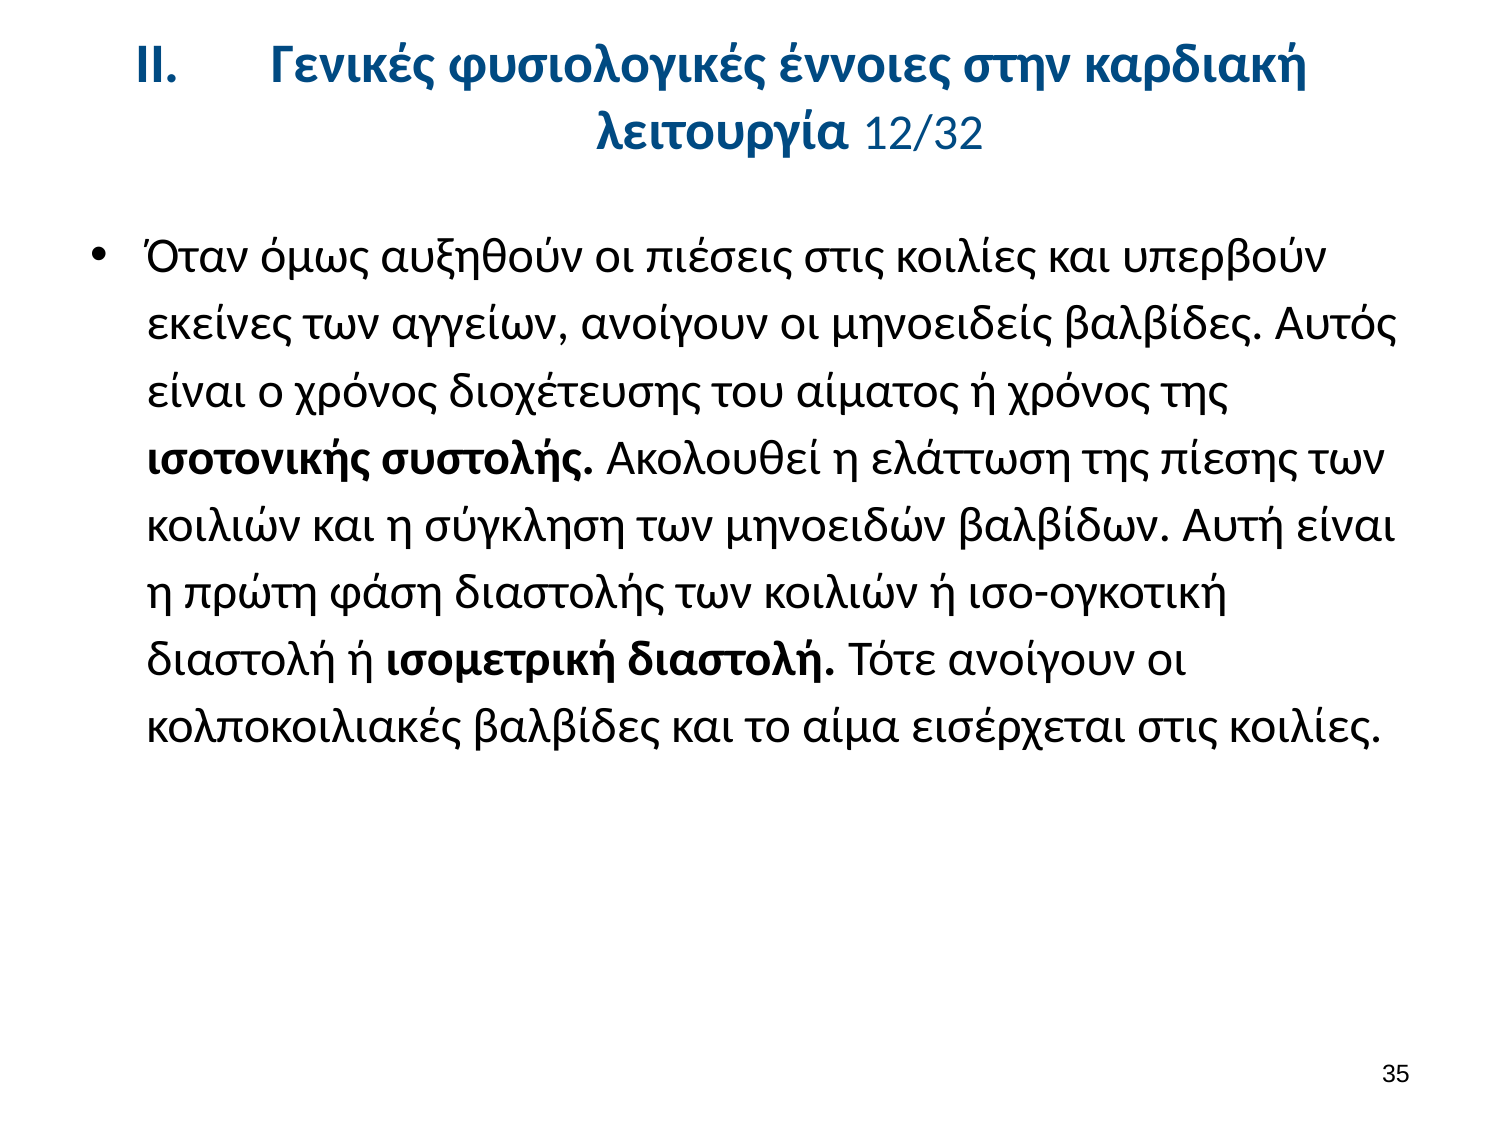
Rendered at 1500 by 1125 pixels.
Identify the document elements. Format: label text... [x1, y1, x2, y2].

title Γενικές φυσιολογικές έννοιες στην καρδιακή λειτουργία 12/32 [76, 19, 1427, 169]
slide_number 34 [1074, 1042, 1425, 1103]
list Όταν όμως αυξηθούν οι πιέσεις στις κοιλίες και υπερβούν εκείνες των αγγείων, ανοίγουν οι μηνοειδείς βαλβίδες. Αυτός είναι ο χρόνος διοχέτευσης του αίματος ή χρόνος της ισοτονικής συστολής. Ακολουθεί η ελάττωση της πίεσης των κοιλιών και η σύγκληση των μηνοειδών βαλβίδων. Αυτή είναι η πρώτη φάση διαστολής των κοιλιών ή ισο-ογκοτική διαστολή ή ισομετρική διαστολή. Τότε ανοίγουν οι κολποκοιλιακές βαλβίδες και το αίμα εισέρχεται στις κοιλίες. [75, 208, 1425, 1024]
